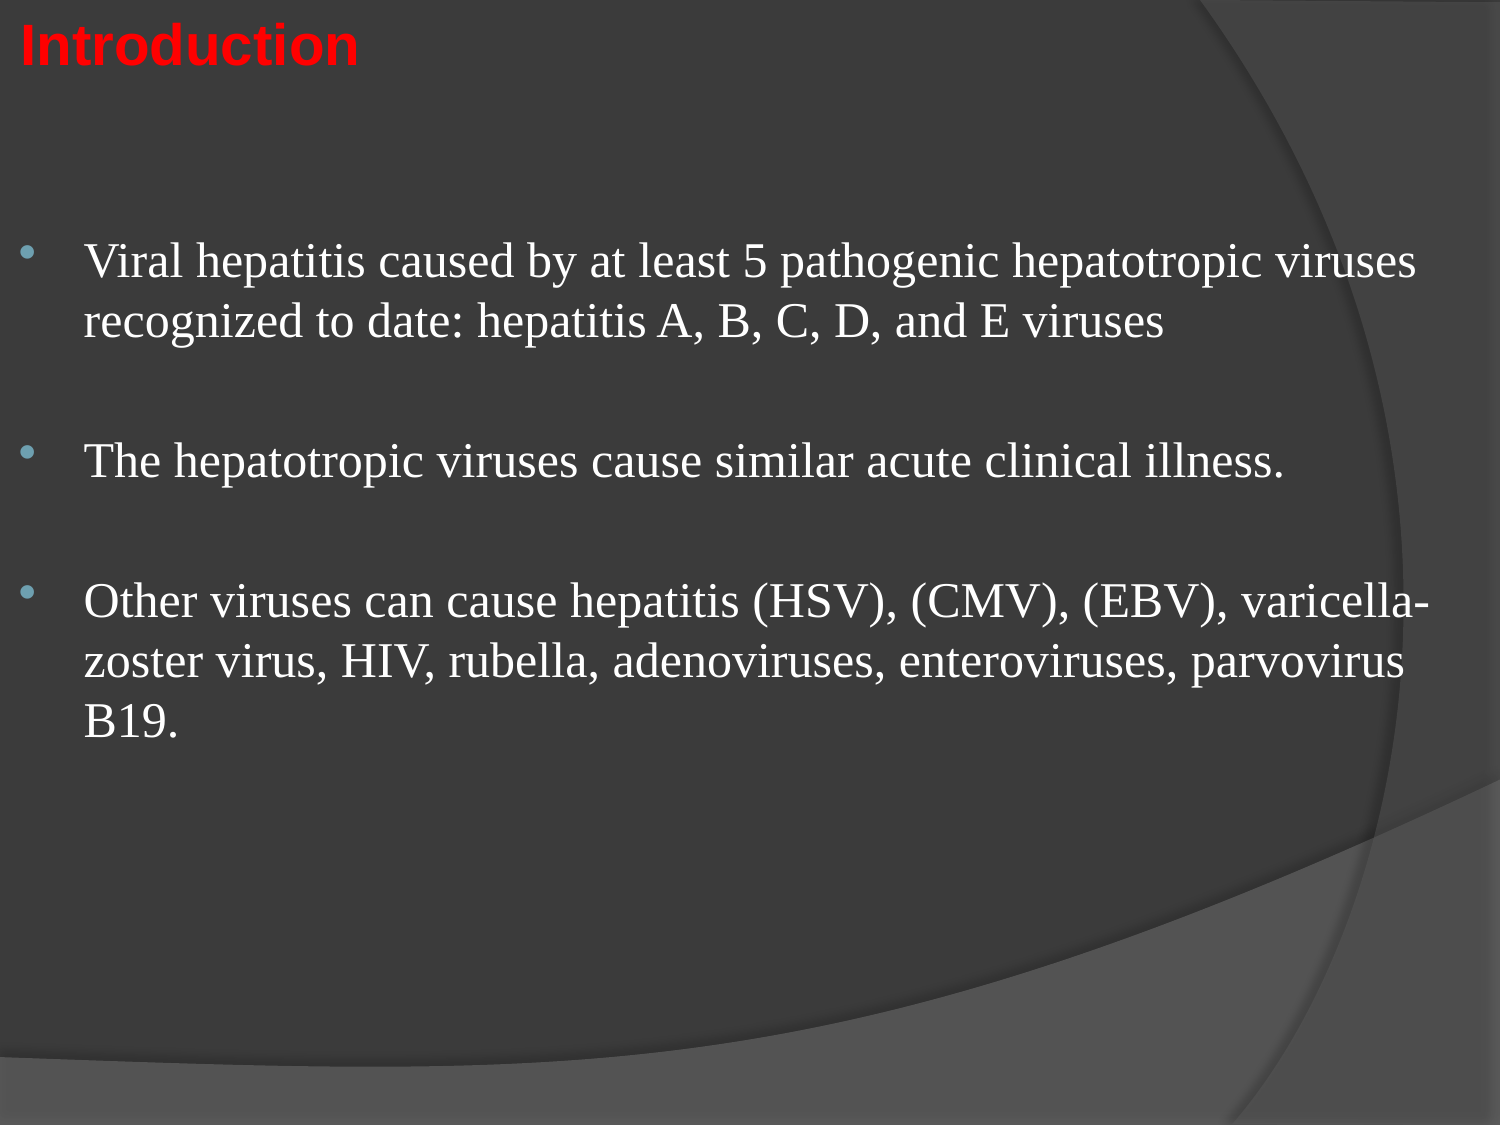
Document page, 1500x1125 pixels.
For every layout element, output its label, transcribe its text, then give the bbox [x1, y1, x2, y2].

list Introduction Viral hepatitis caused by at least 5 pathogenic hepatotropic viruses recognized to date: hepatitis A, B, C, D, and E viruses The hepatotropic viruses cause similar acute clinical illness. Other viruses can cause hepatitis (HSV), (CMV), (EBV), varicella-zoster virus, HIV, rubella, adenoviruses, enteroviruses, parvovirus B19. [0, 0, 1500, 1125]
